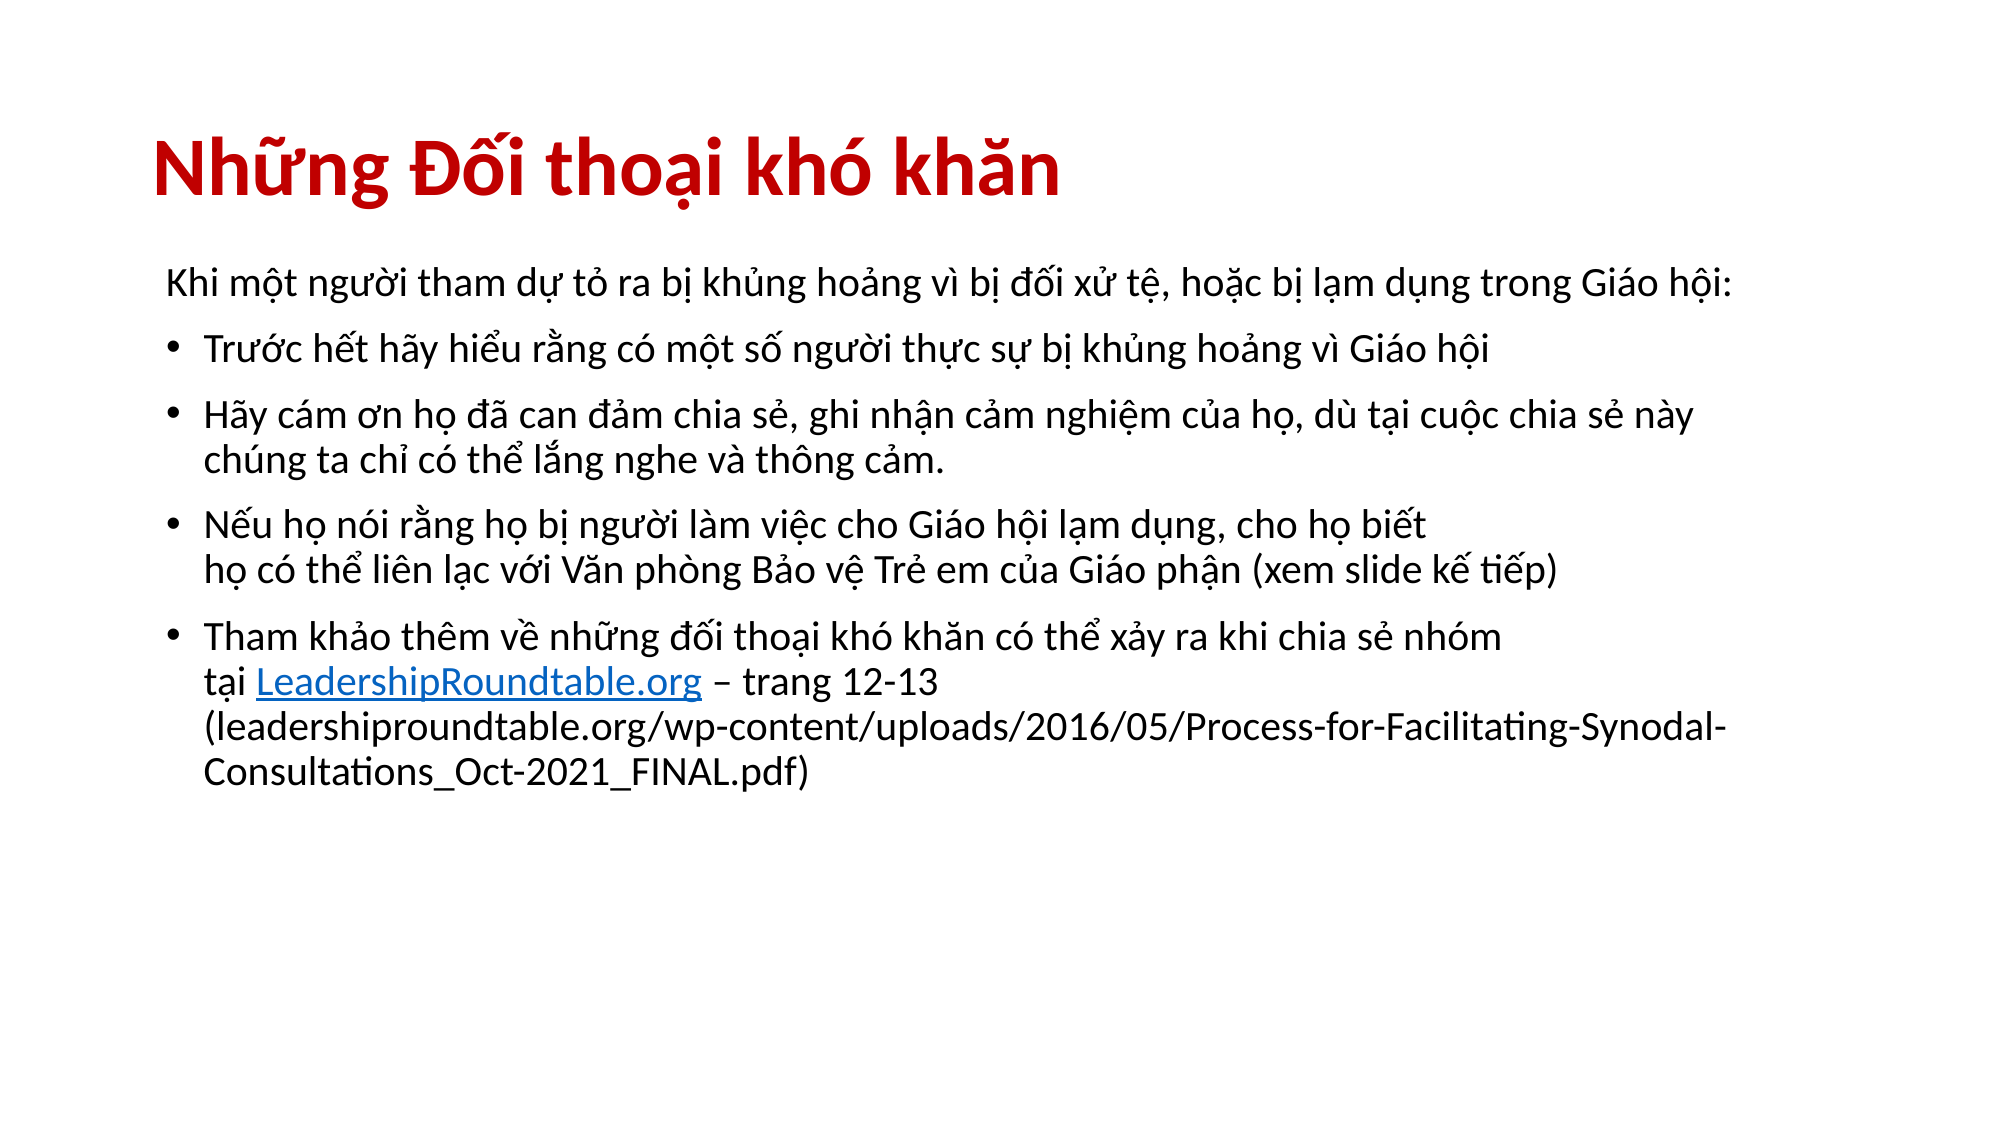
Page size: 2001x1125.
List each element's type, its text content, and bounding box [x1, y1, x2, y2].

title Những Đối thoại khó khăn [137, 59, 1863, 278]
list Khi một người tham dự tỏ ra bị khủng hoảng vì bị đối xử tệ, hoặc bị lạm dụng trong Giáo hội: Trước hết hãy hiểu rằng có một số người thực sự bị khủng hoảng vì Giáo hội Hãy cám ơn họ đã can đảm chia sẻ, ghi nhận cảm nghiệm của họ, dù tại cuộc chia sẻ này chúng ta chỉ có thể lắng nghe và thông cảm. Nếu họ nói rằng họ bị người làm việc cho Giáo hội lạm dụng, cho họ biết họ có thể liên lạc với Văn phòng Bảo vệ Trẻ em của Giáo phận (xem slide kế tiếp) Tham khảo thêm về những đối thoại khó khăn có thể xảy ra khi chia sẻ nhóm tại LeadershipRoundtable.org – trang 12-13 (leadershiproundtable.org/wp-content/uploads/2016/05/Process-for-Facilitating-Synodal-Consultations_Oct-2021_FINAL.pdf) [151, 252, 1877, 967]
